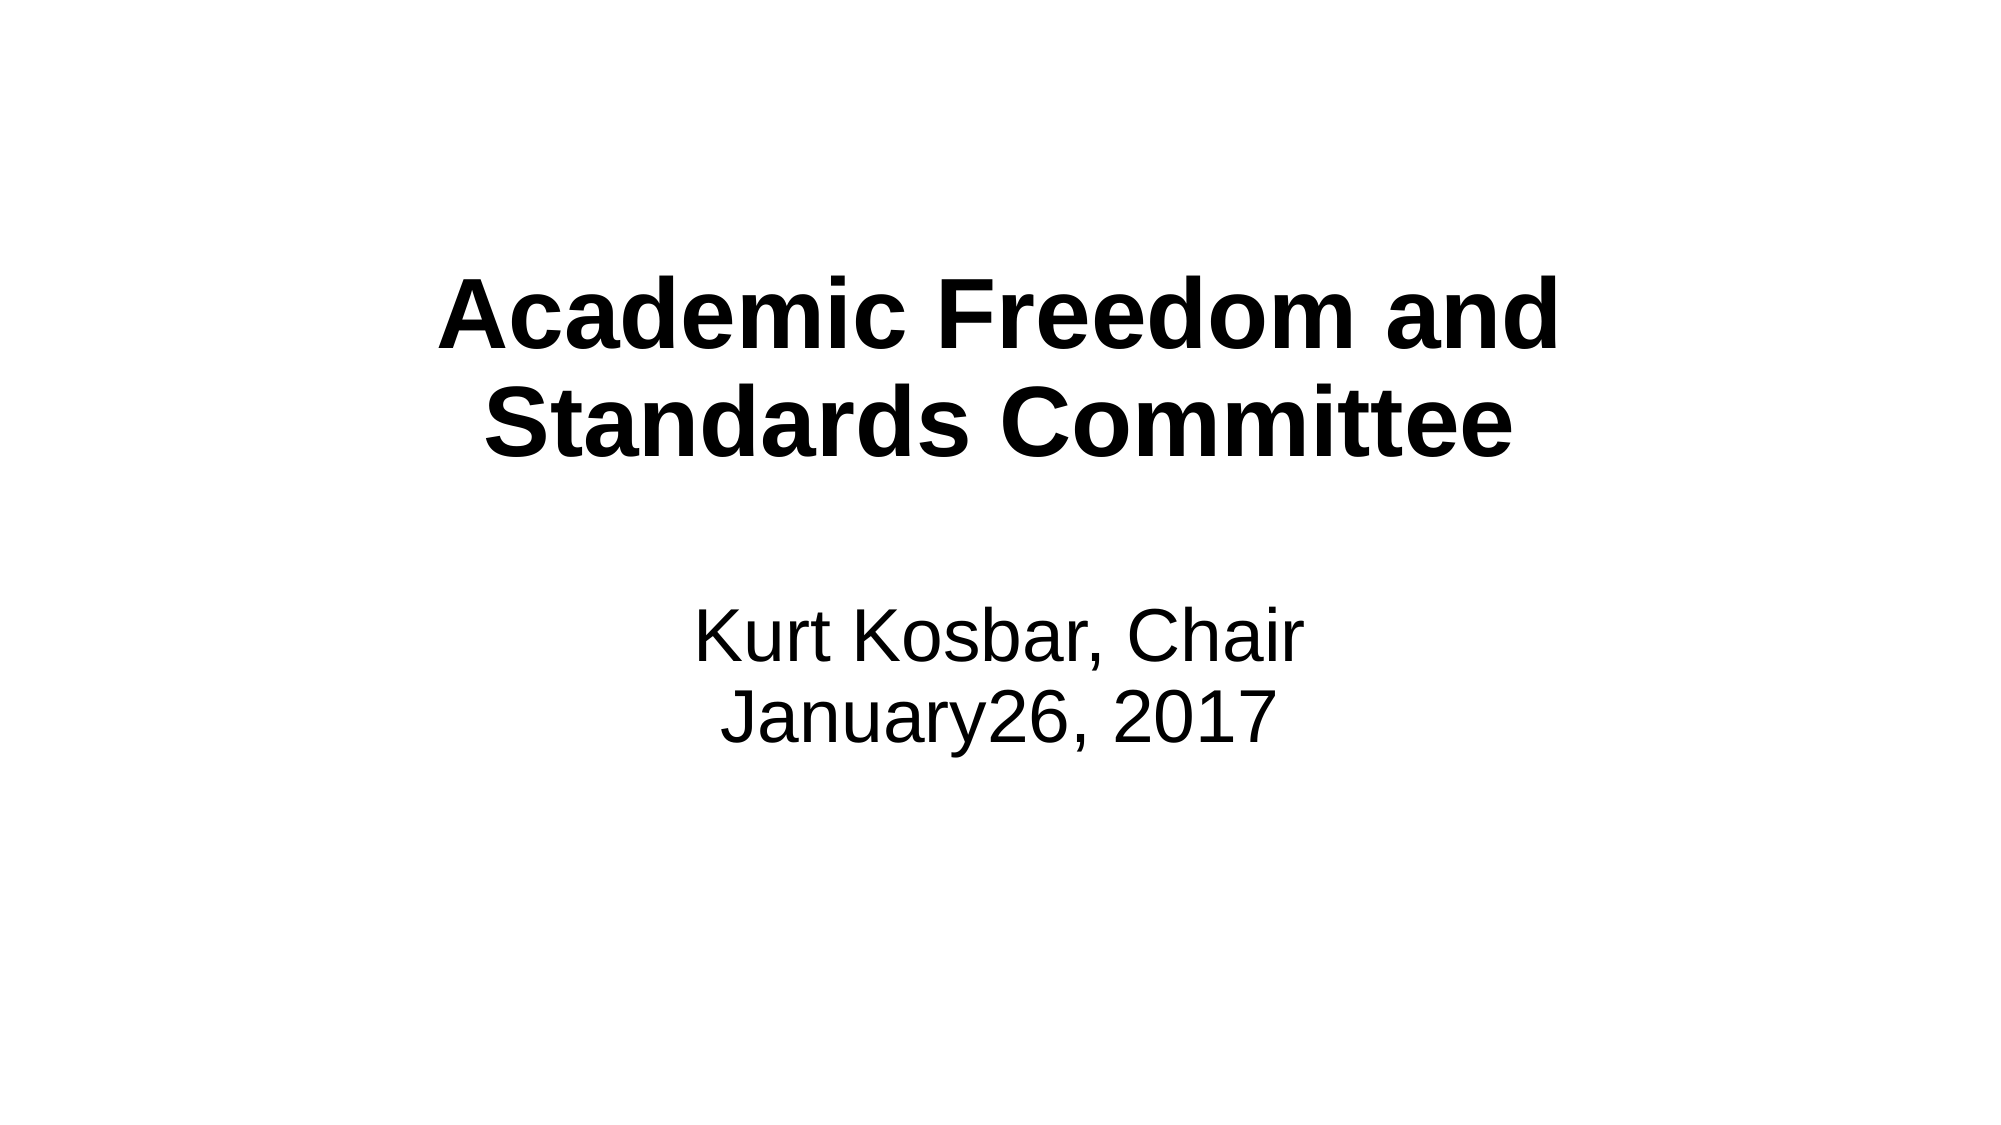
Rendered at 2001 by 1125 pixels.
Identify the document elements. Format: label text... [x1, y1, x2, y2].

title Academic Freedom and Standards Committee [249, 262, 1750, 589]
subtitle Kurt Kosbar, Chair January26, 2017 [249, 589, 1750, 861]
